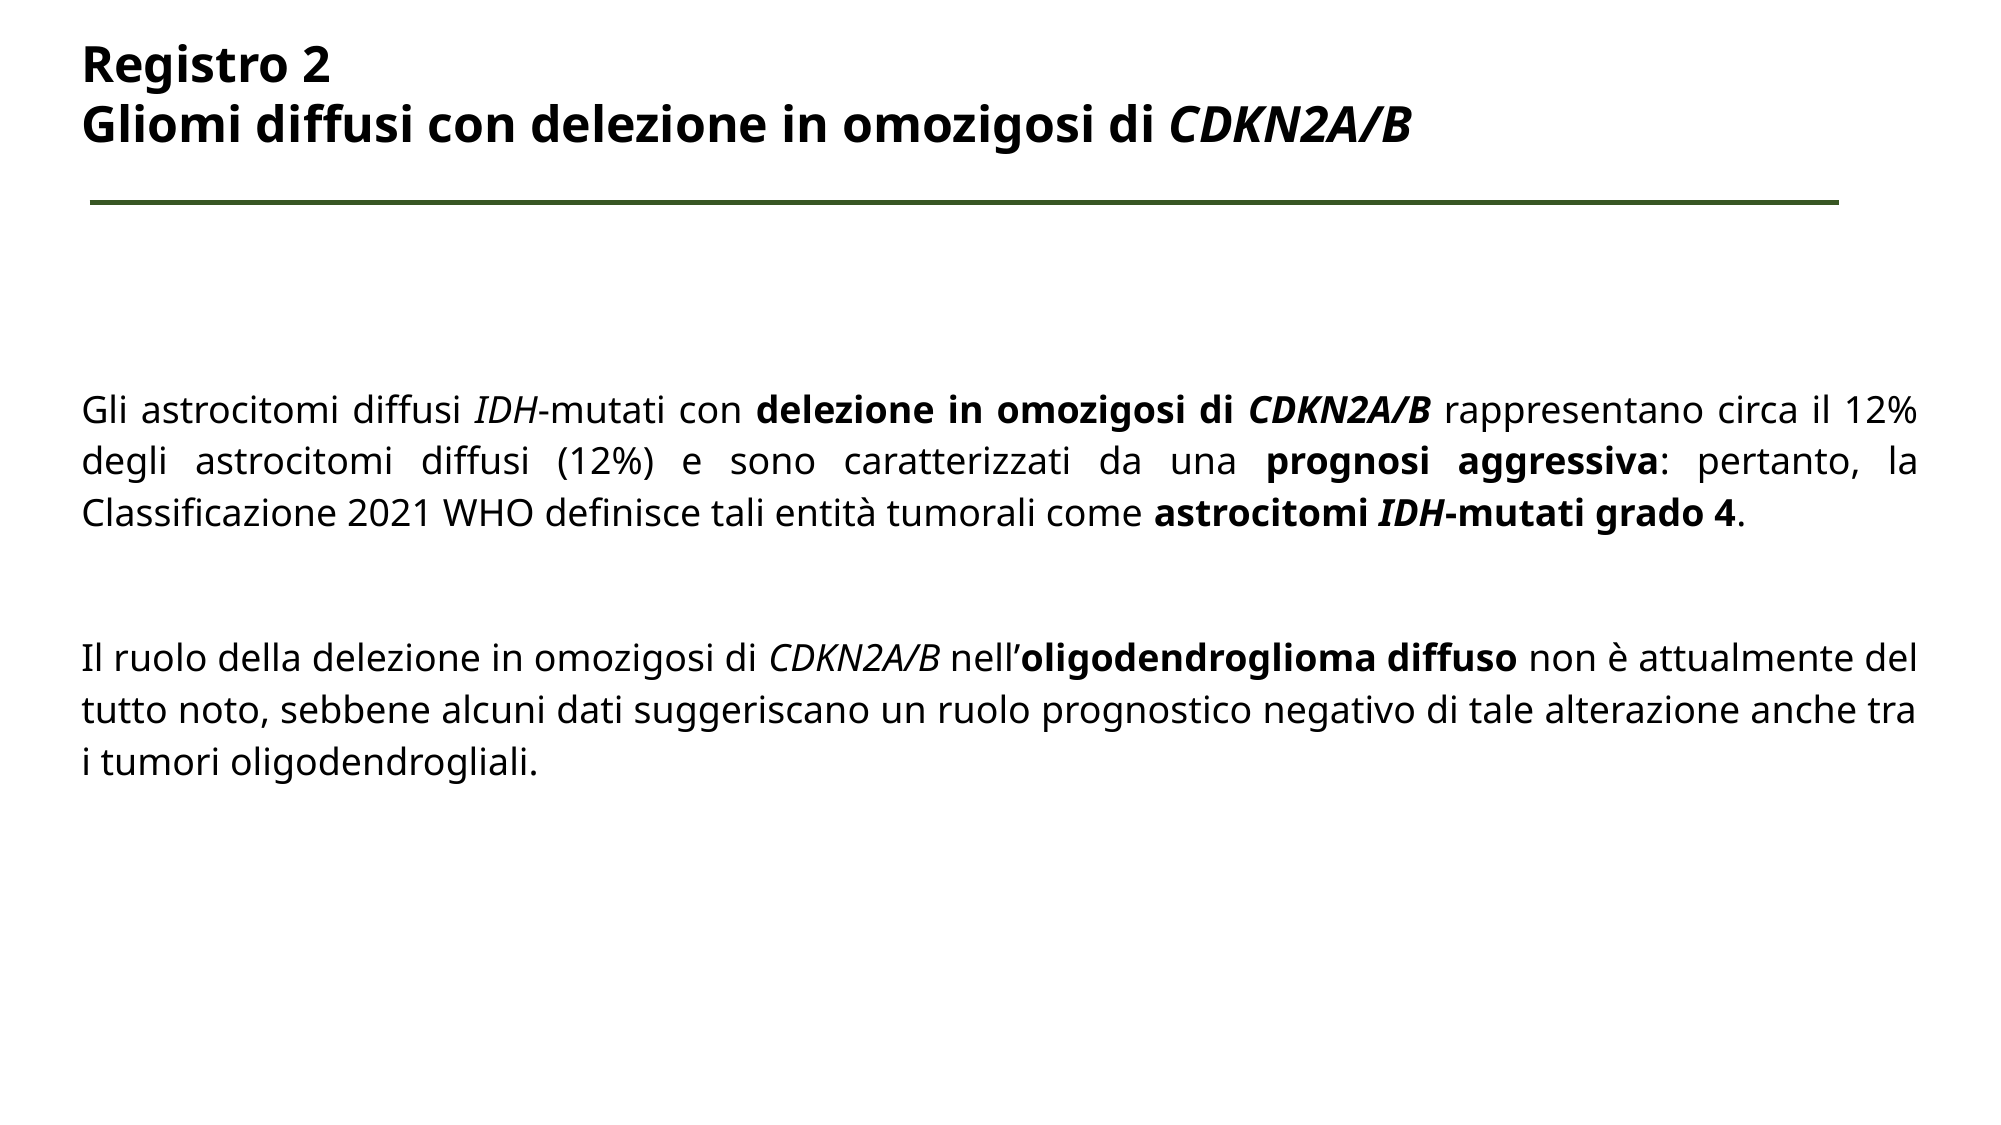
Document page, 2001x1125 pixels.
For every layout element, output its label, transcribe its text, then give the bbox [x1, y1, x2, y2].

text_box Registro 2 Gliomi diffusi con delezione in omozigosi di CDKN2A/B [66, 25, 2000, 161]
text_box Gli astrocitomi diffusi IDH-mutati con delezione in omozigosi di CDKN2A/B rappresentano circa il 12% degli astrocitomi diffusi (12%) e sono caratterizzati da una prognosi aggressiva: pertanto, la Classificazione 2021 WHO definisce tali entità tumorali come astrocitomi IDH-mutati grado 4. Il ruolo della delezione in omozigosi di CDKN2A/B nell’oligodendroglioma diffuso non è attualmente del tutto noto, sebbene alcuni dati suggeriscano un ruolo prognostico negativo di tale alterazione anche tra i tumori oligodendrogliali. [66, 371, 1934, 790]
